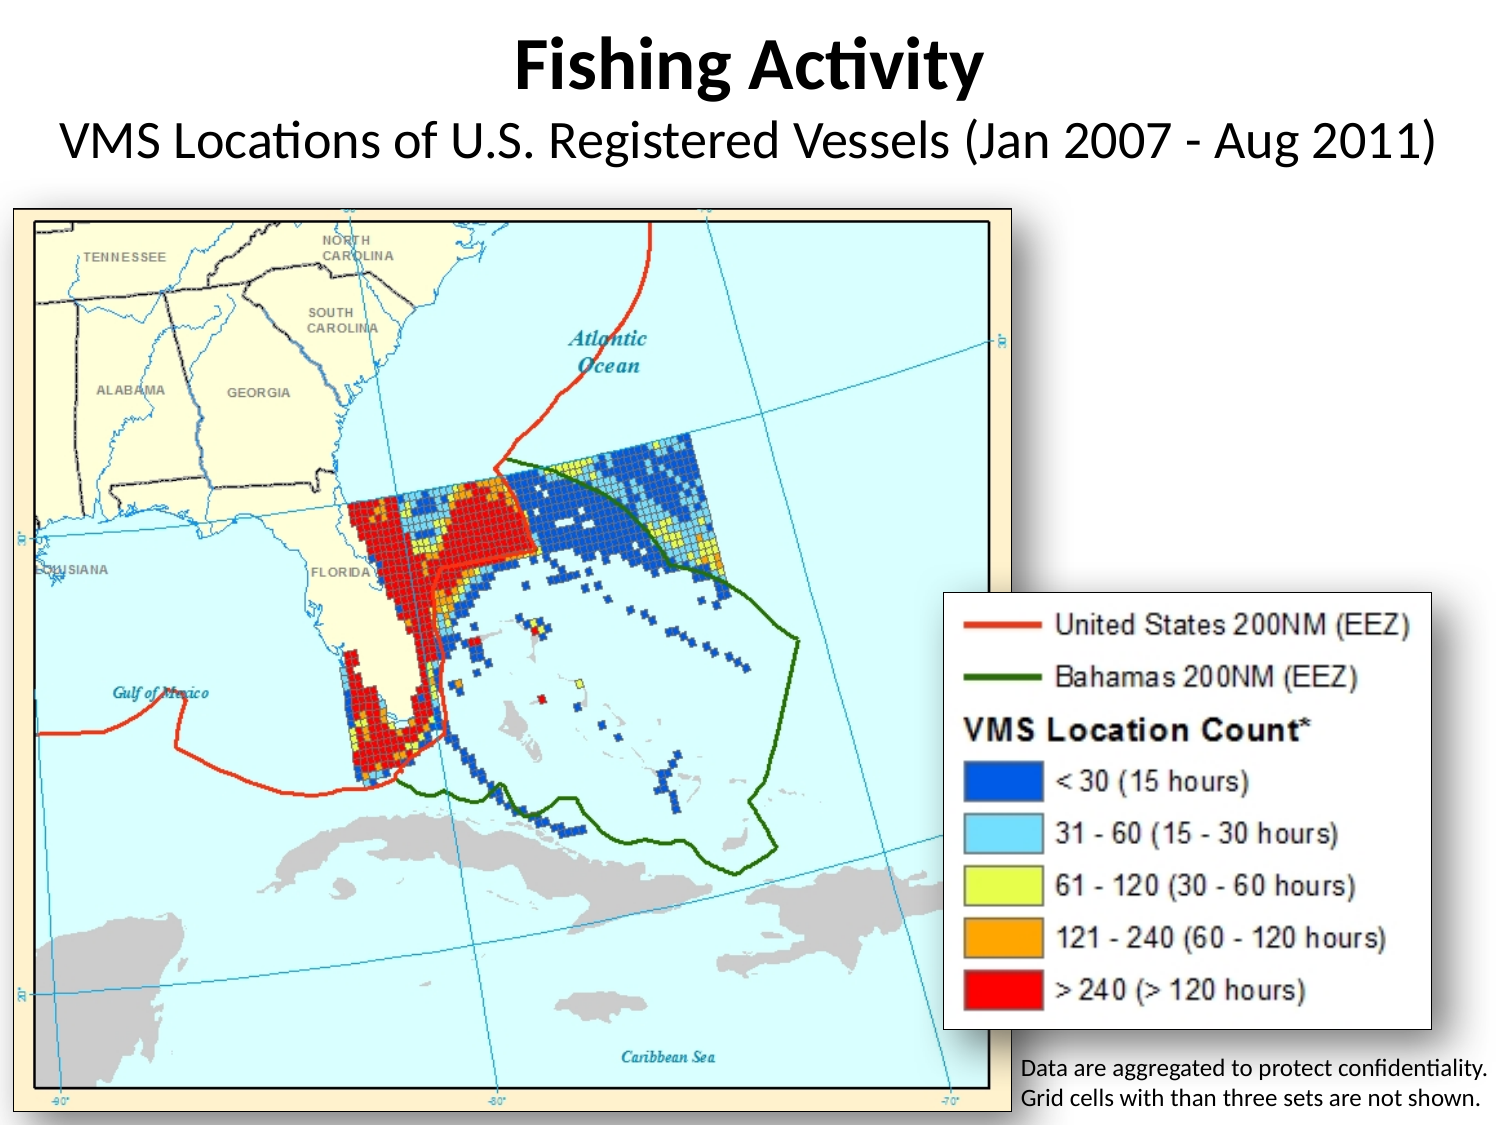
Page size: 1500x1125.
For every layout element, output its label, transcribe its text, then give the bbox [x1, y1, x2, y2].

text_box Data are aggregated to protect confidentiality. Grid cells with than three sets are not shown. [1017, 1047, 1500, 1115]
title Fishing Activity VMS Locations of U.S. Registered Vessels (Jan 2007 - Aug 2011) [0, 21, 1500, 164]
picture [13, 207, 1432, 1112]
